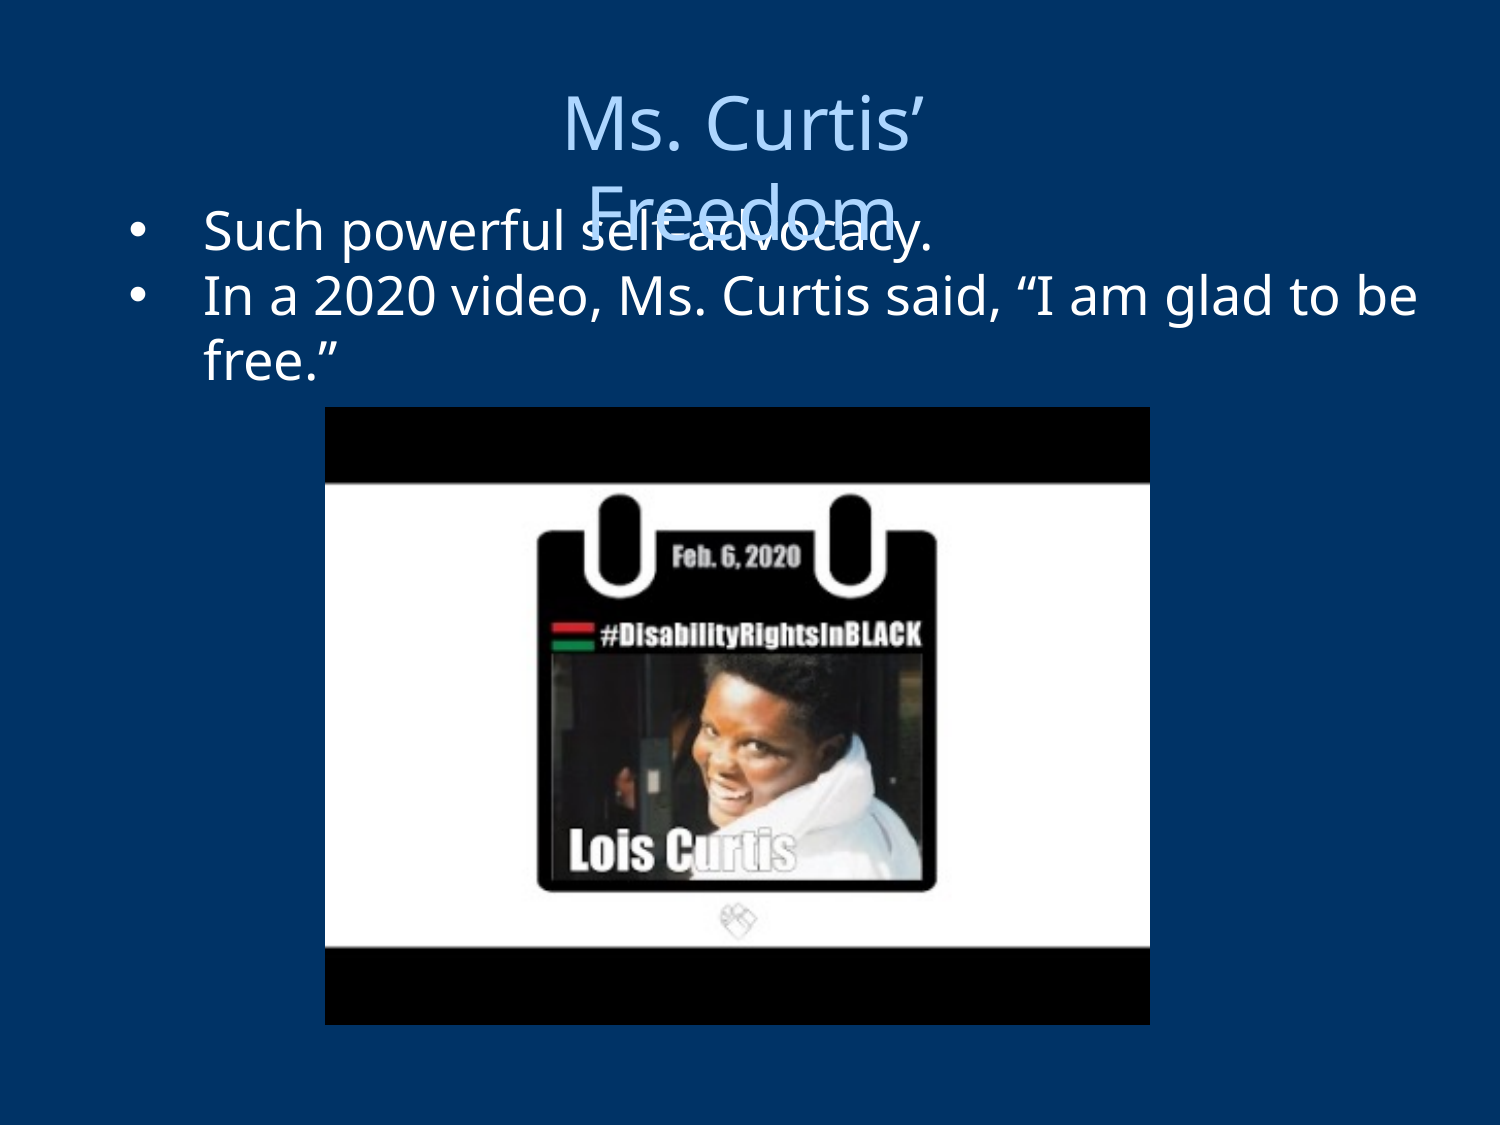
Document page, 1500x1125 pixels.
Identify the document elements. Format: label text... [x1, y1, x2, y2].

title Ms. Curtis’ Freedom [383, 67, 1103, 271]
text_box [324, 405, 1151, 1026]
text_box Such powerful self-advocacy. In a 2020 video, Ms. Curtis said, “I am glad to be free.” [113, 188, 1477, 399]
